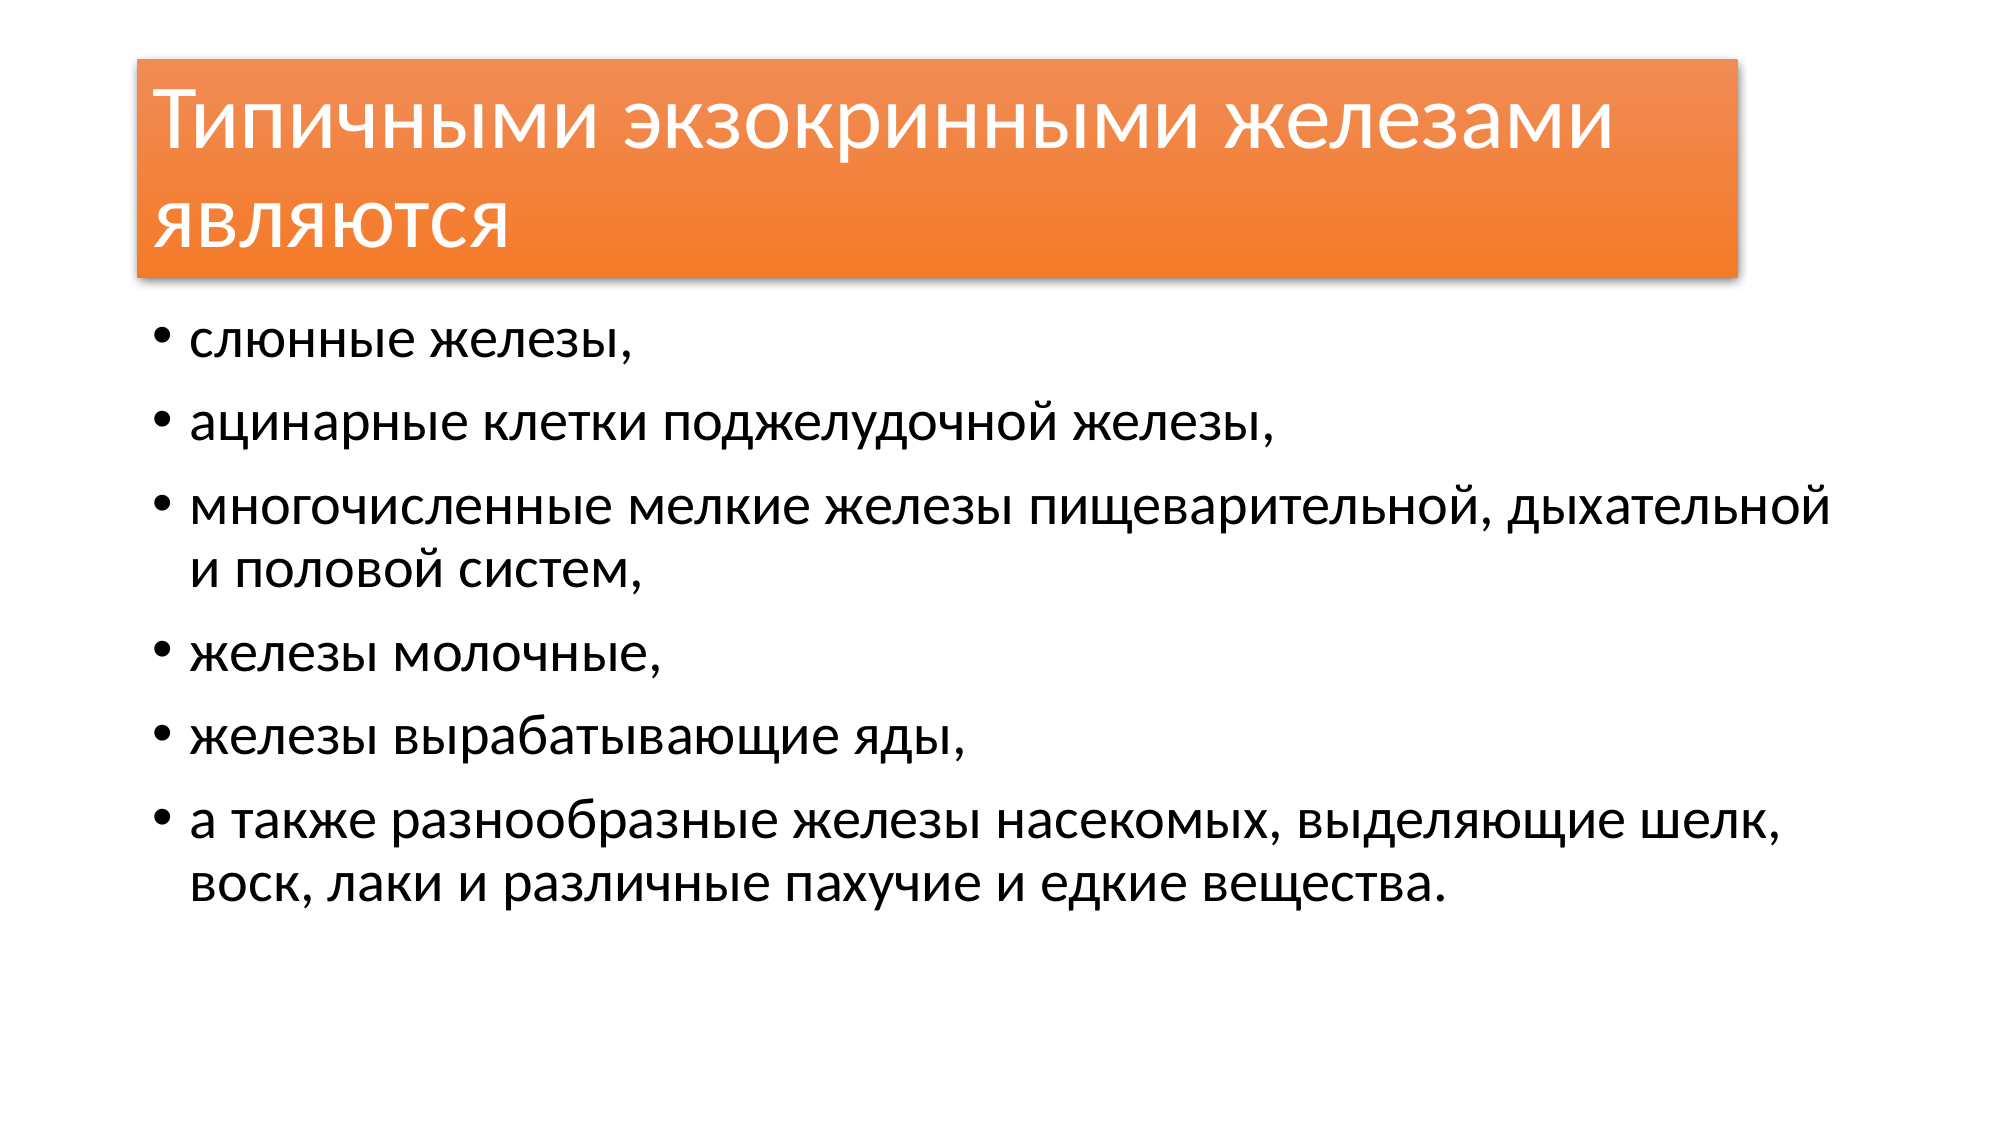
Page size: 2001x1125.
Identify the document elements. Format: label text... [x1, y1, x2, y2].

title Типичными экзокринными железами являются [137, 59, 1738, 278]
list слюнные железы, ацинарные клетки поджелудочной железы, многочисленные мелкие железы пищеварительной, дыхательной и половой систем, железы молочные, железы вырабатывающие яды, а также разнообразные железы насекомых, выделяющие шелк, воск, лаки и различные пахучие и едкие вещества. [137, 299, 1863, 1014]
